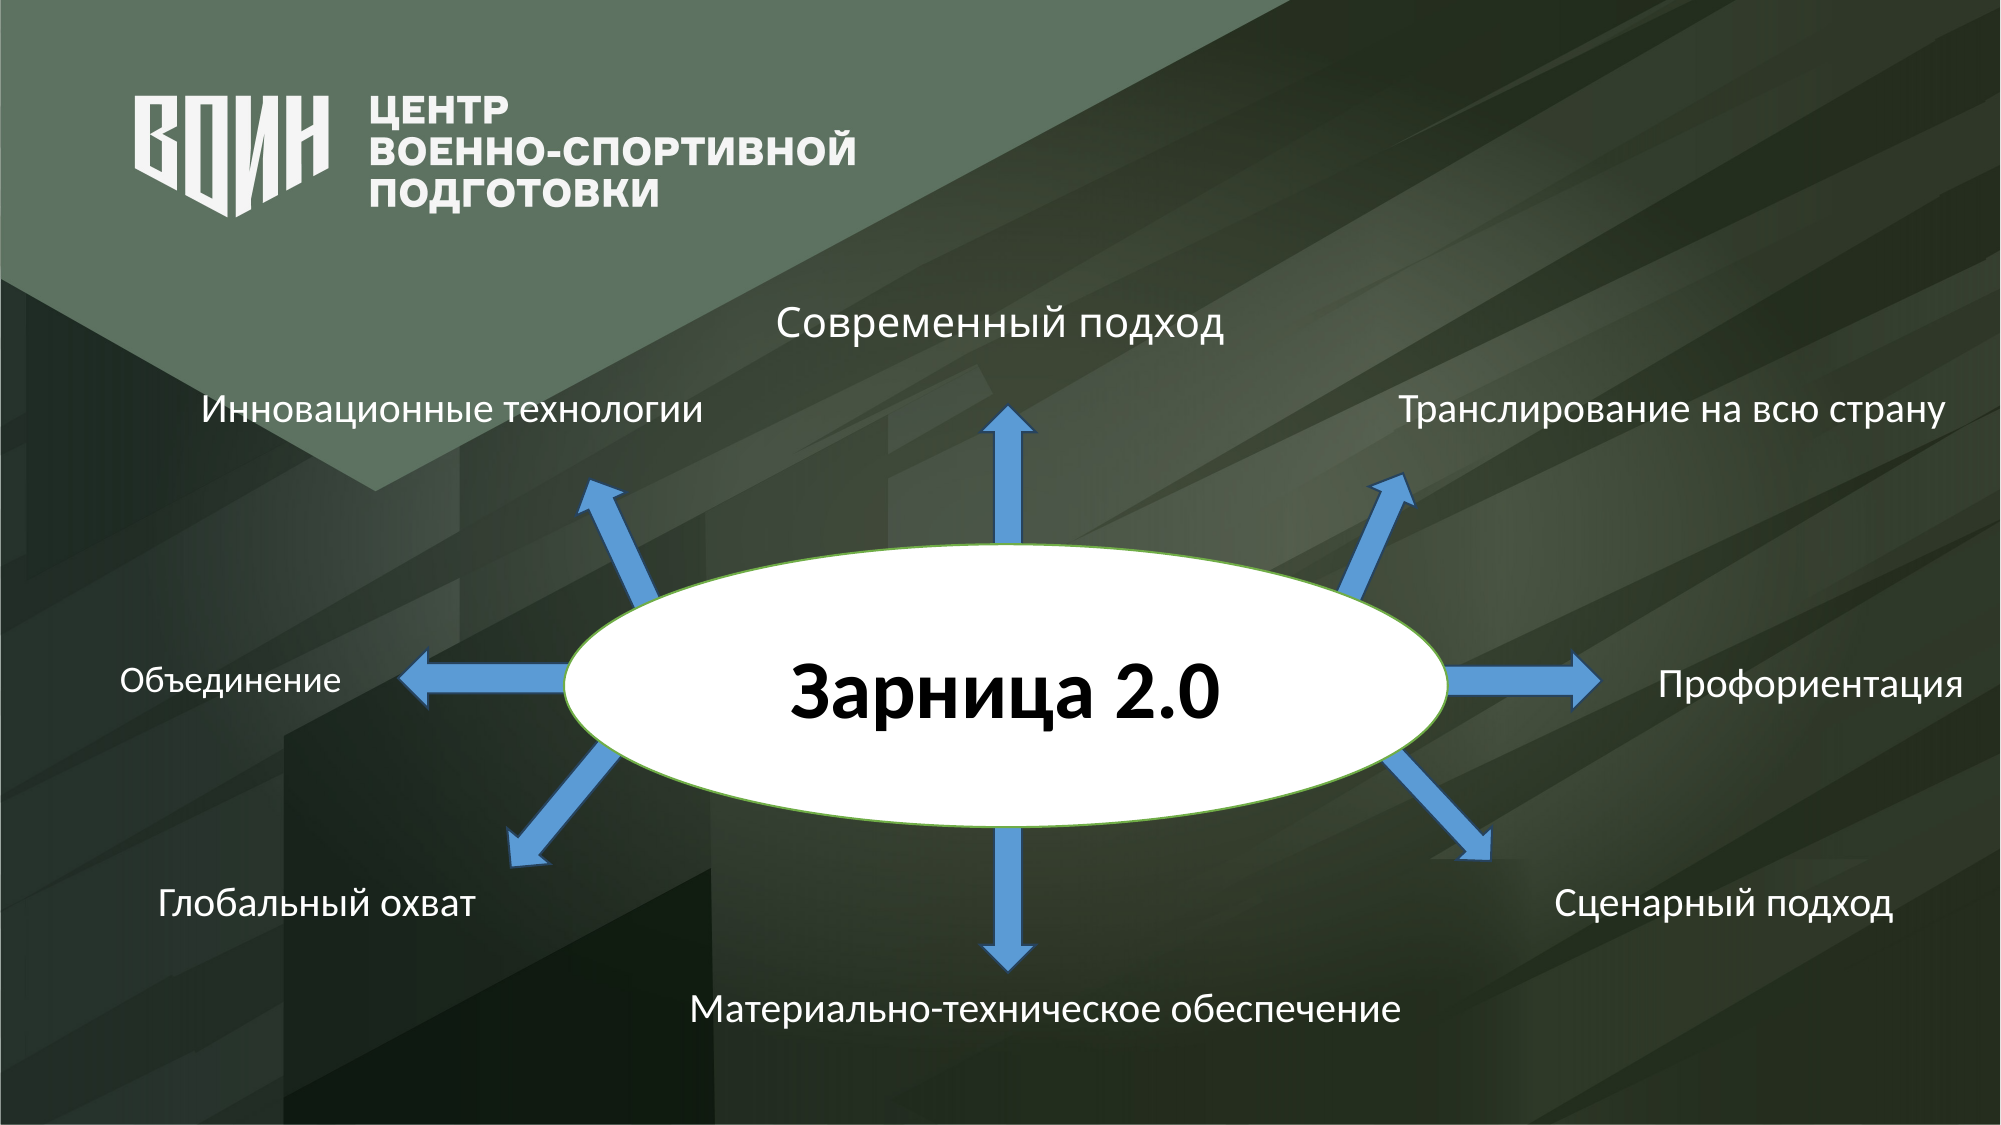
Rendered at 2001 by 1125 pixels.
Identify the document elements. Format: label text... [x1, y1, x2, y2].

text_box [977, 402, 1039, 543]
list Современный подход [720, 293, 1280, 405]
text_box Материально-техническое обеспечение [674, 972, 1417, 1038]
picture [0, 0, 2001, 1125]
text_box [505, 741, 622, 869]
text_box [1381, 749, 1494, 863]
text_box Зарница 2.0 [562, 543, 1449, 829]
text_box [1336, 471, 1419, 600]
text_box [977, 829, 1039, 975]
text_box [1445, 648, 1604, 714]
text_box [573, 477, 661, 608]
text_box Инновационные технологии [186, 373, 720, 439]
text_box Глобальный охват [143, 867, 491, 933]
text_box Транслирование на всю страну [1383, 373, 1962, 439]
text_box Сценарный подход [1539, 867, 1909, 933]
text_box [396, 645, 568, 711]
text_box Объединение [105, 647, 357, 708]
text_box Профориентация [1643, 647, 1980, 713]
